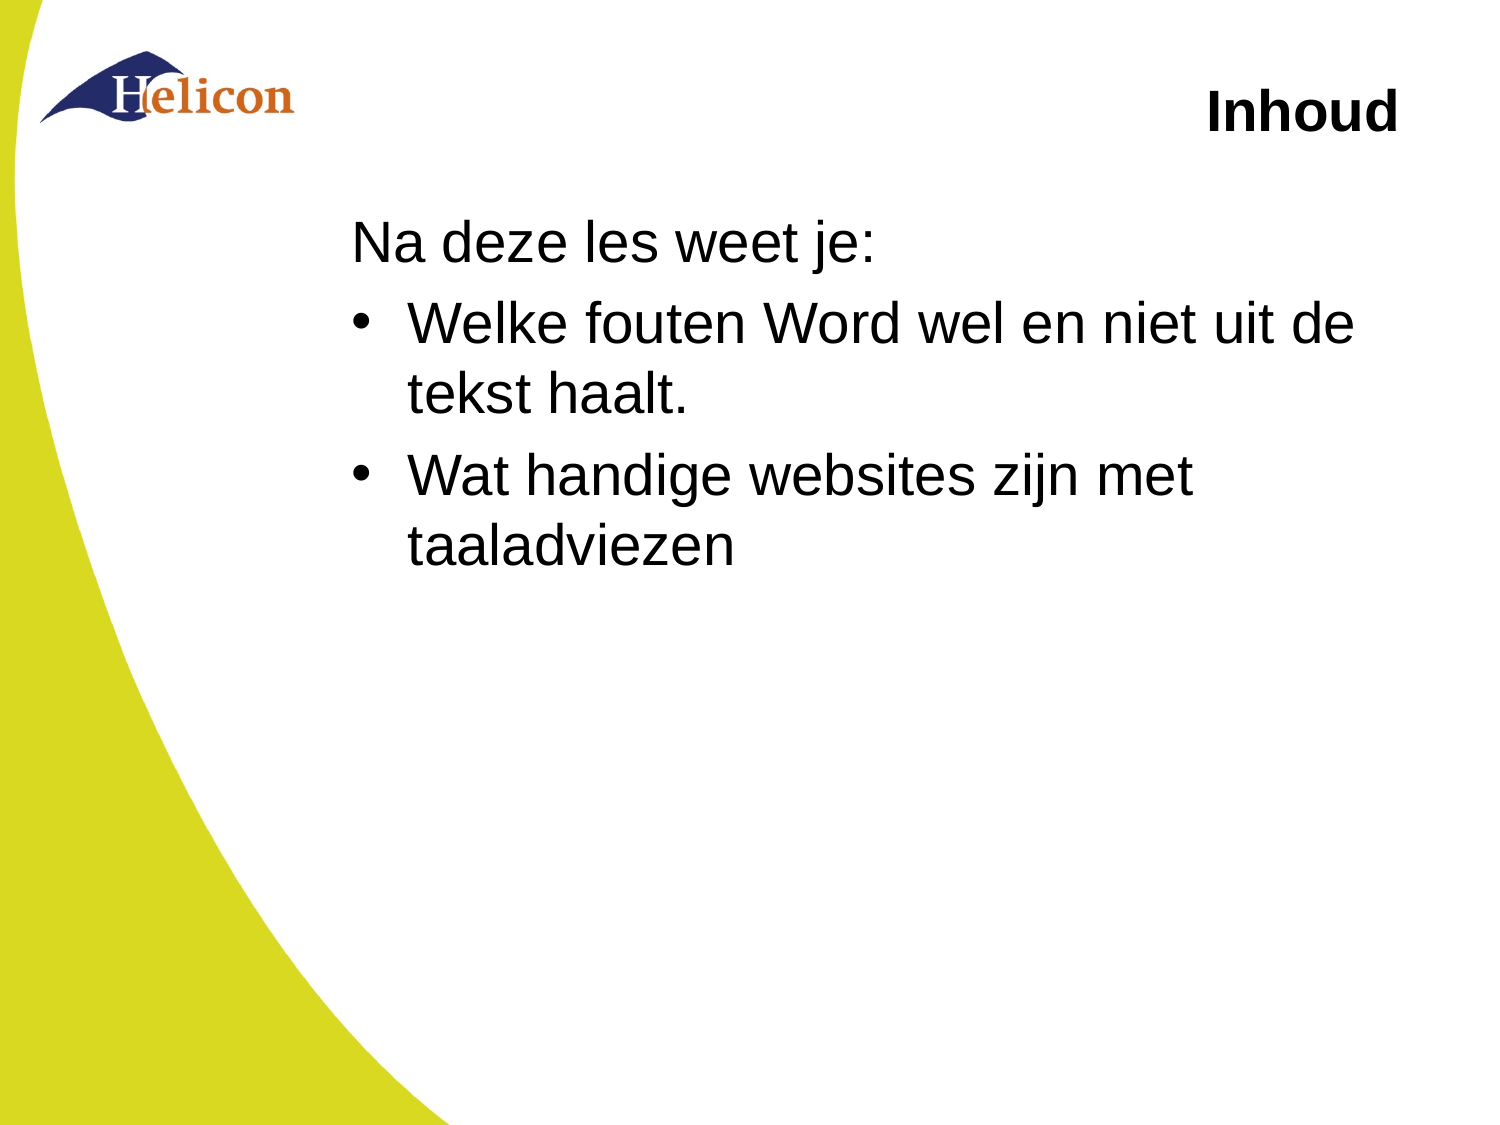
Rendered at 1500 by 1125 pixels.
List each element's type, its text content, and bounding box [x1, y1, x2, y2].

list Na deze les weet je: Welke fouten Word wel en niet uit de tekst haalt. Wat handige websites zijn met taaladviezen [336, 196, 1425, 1005]
picture [0, 0, 1500, 1125]
title Inhoud [324, 54, 1415, 161]
